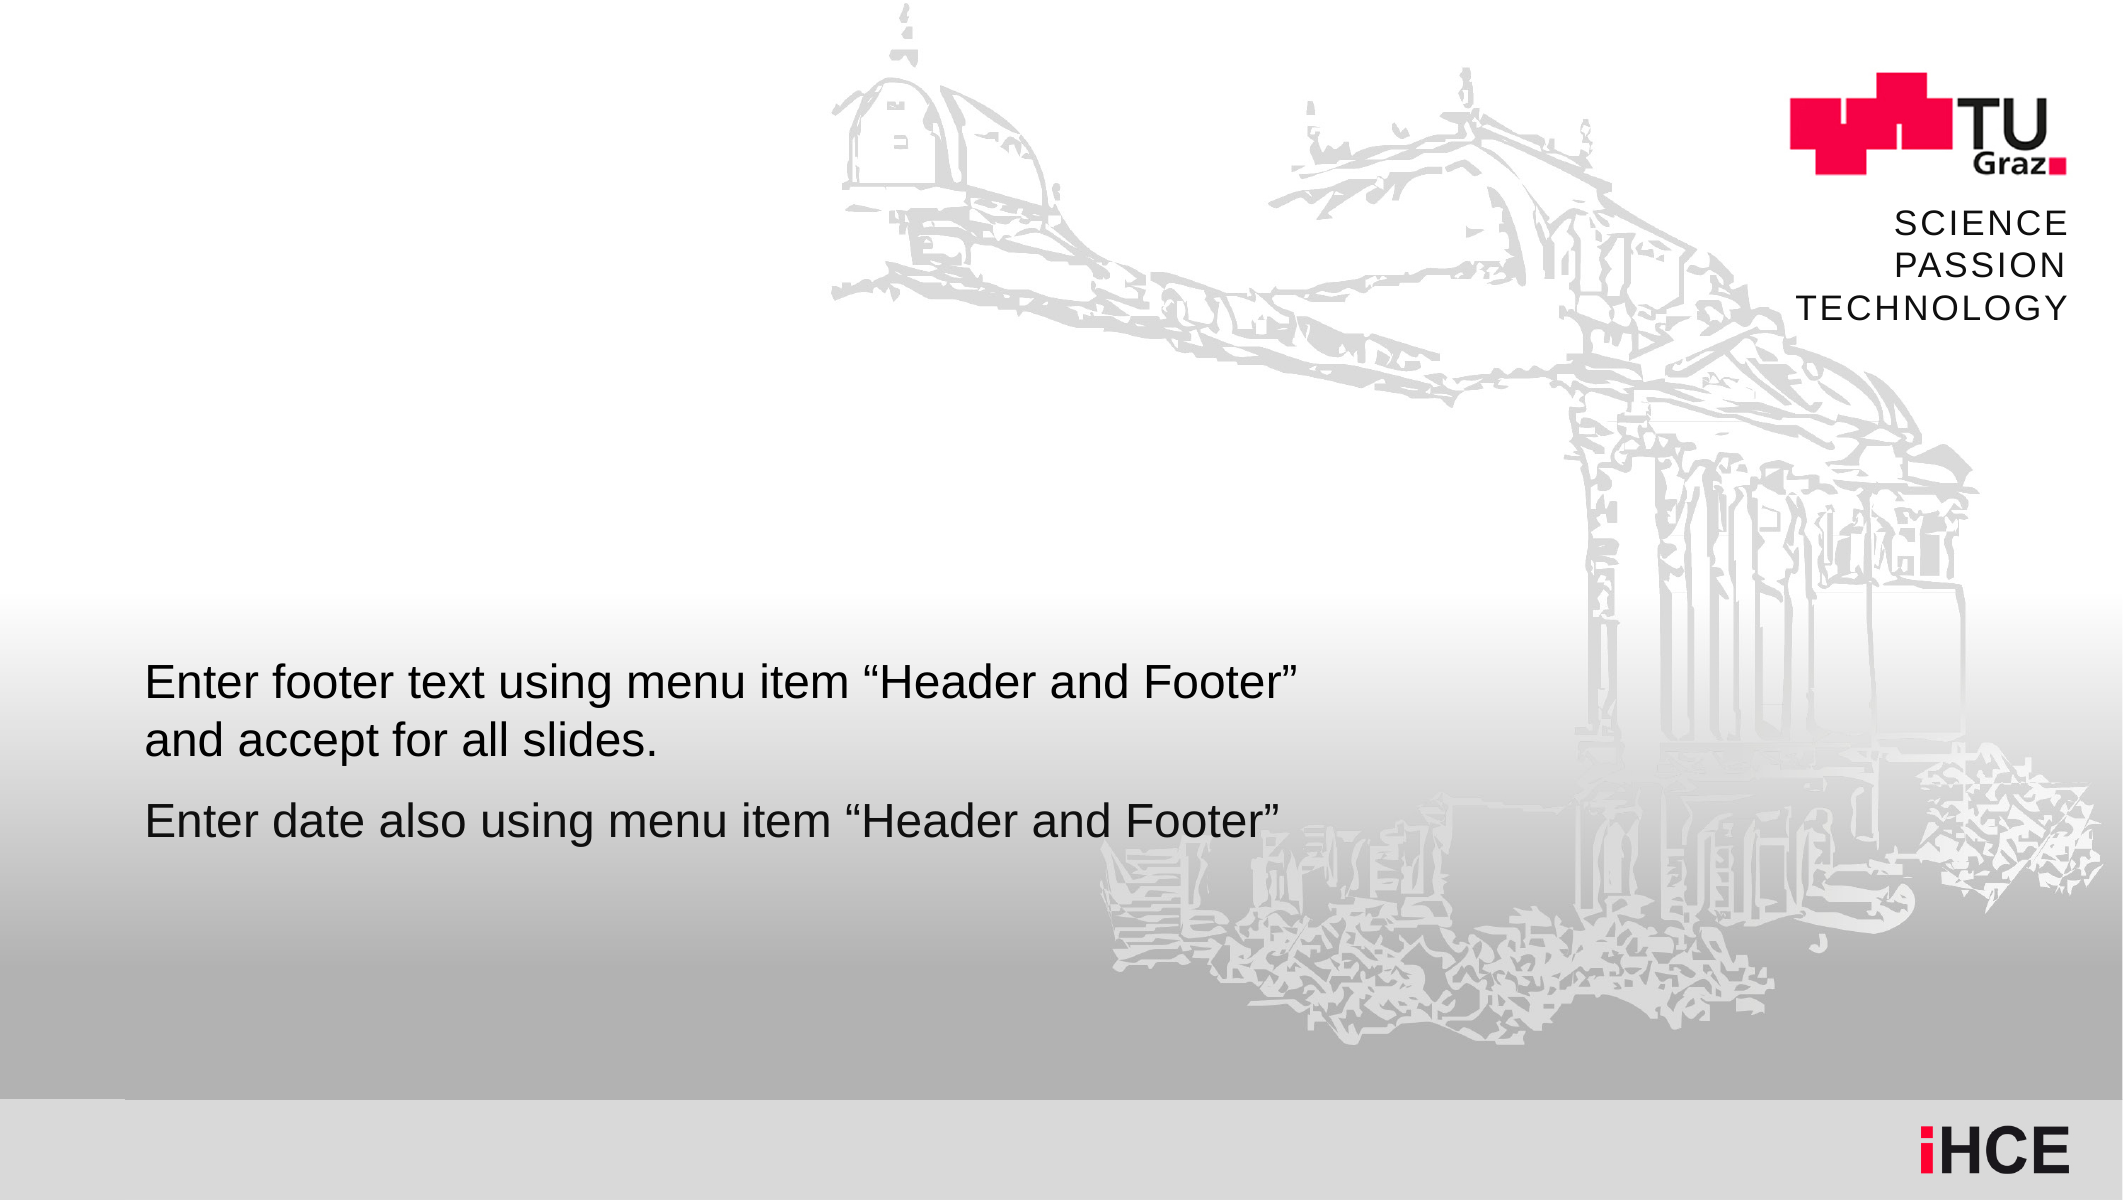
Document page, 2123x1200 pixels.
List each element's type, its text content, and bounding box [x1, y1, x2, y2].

footer Enter footer text using menu item “Header and Footer” and accept for all slides. [144, 634, 1565, 766]
slide_number Enter date also using menu item “Header and Footer” [144, 787, 1565, 847]
picture [0, 0, 2123, 1200]
